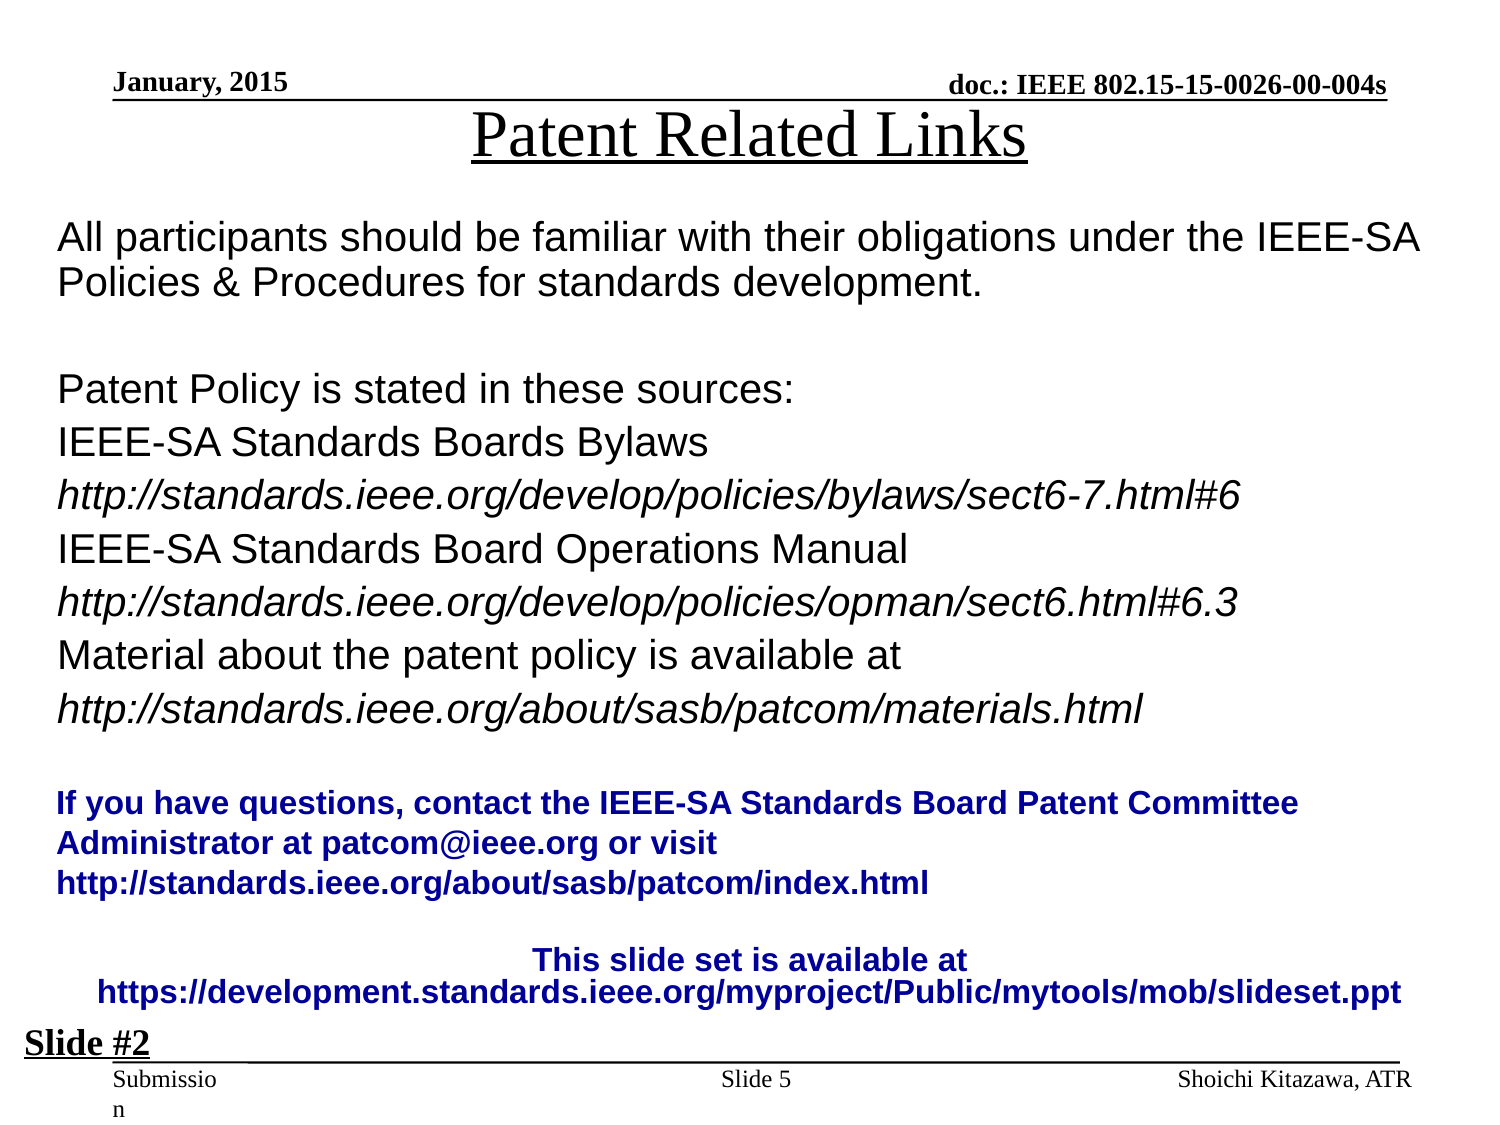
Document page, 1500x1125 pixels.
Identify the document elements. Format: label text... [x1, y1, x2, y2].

slide_number Slide 5 [712, 1062, 800, 1093]
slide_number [112, 62, 375, 98]
text_box Patent Related Links [41, 82, 1459, 220]
text_box If you have questions, contact the IEEE-SA Standards Board Patent Committee Administrator at patcom@ieee.org or visit http://standards.ieee.org/about/sasb/patcom/index.html This slide set is available at https://development.standards.ieee.org/myproject/Public/mytools/mob/slideset.ppt [41, 773, 1459, 1018]
text_box Slide #2 [9, 1010, 166, 1070]
text_box All participants should be familiar with their obligations under the IEEE-SA Policies & Procedures for standards development. Patent Policy is stated in these sources: IEEE-SA Standards Boards Bylaws http://standards.ieee.org/develop/policies/bylaws/sect6-7.html#6 IEEE-SA Standards Board Operations Manual http://standards.ieee.org/develop/policies/opman/sect6.html#6.3 Material about the patent policy is available at http://standards.ieee.org/about/sasb/patcom/materials.html [42, 208, 1460, 846]
footer Shoichi Kitazawa, ATR [900, 1062, 1413, 1093]
